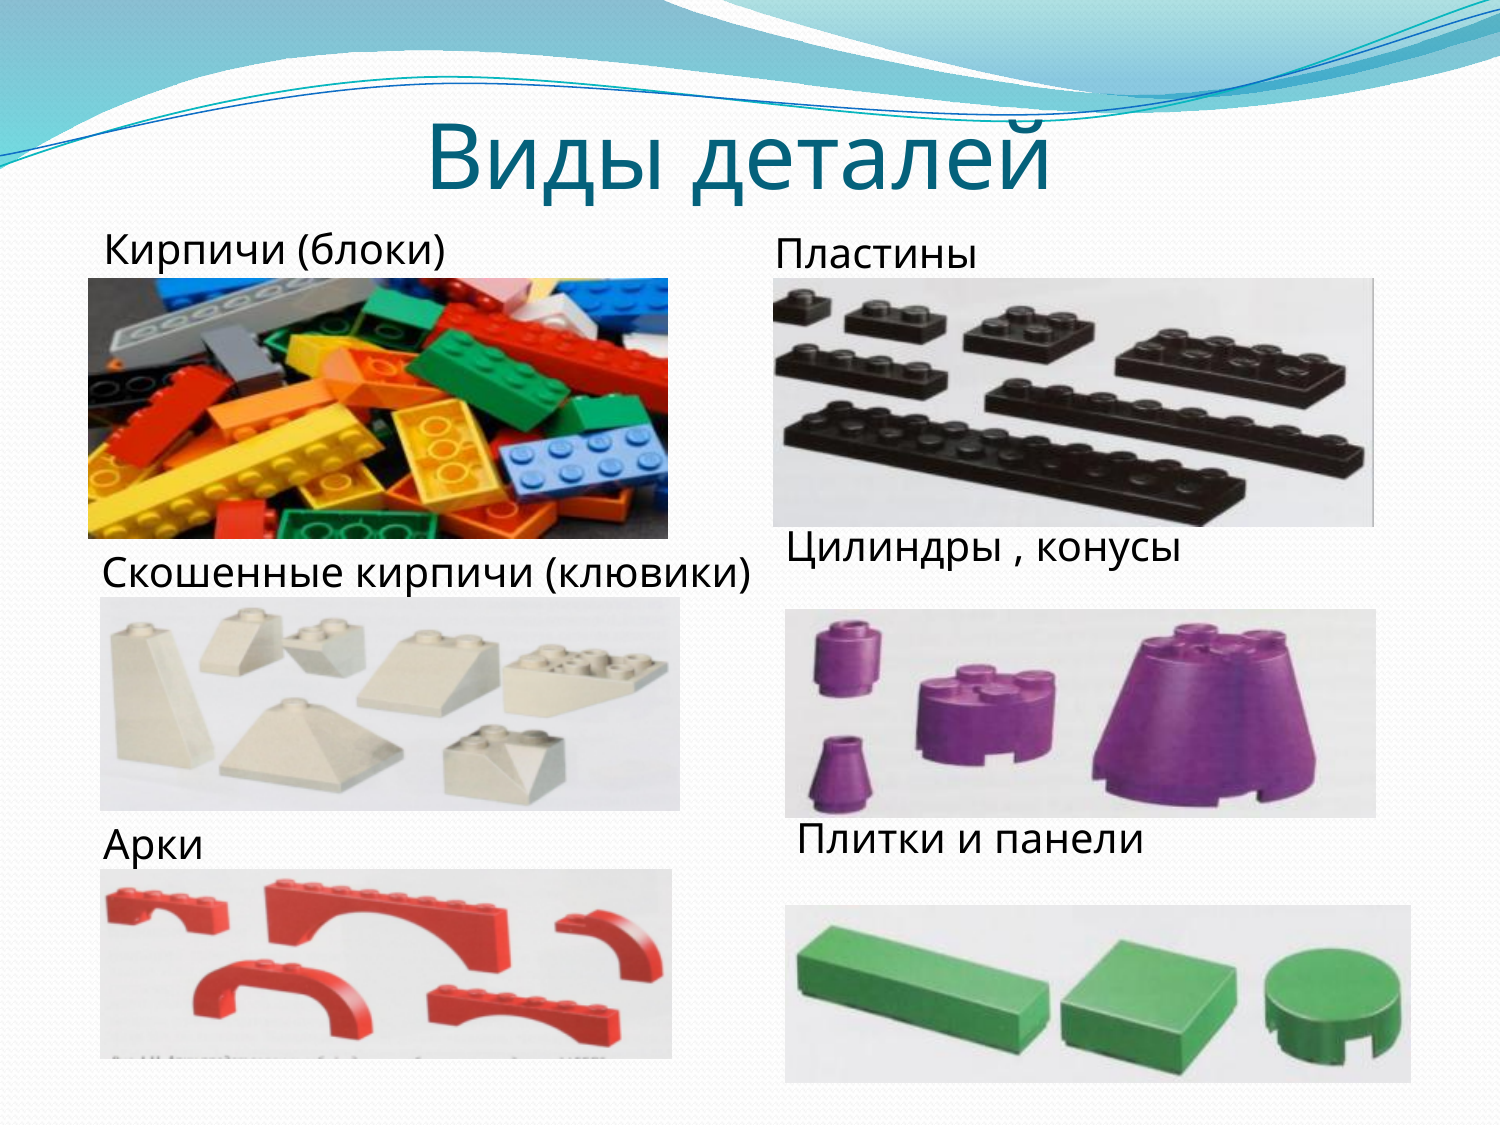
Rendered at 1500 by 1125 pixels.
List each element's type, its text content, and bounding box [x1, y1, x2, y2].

text_box Скошенные кирпичи (клювики) [64, 538, 1022, 604]
picture [773, 278, 1375, 528]
picture [785, 904, 1412, 1083]
picture [100, 597, 680, 811]
text_box Арки [88, 810, 903, 876]
text_box Кирпичи (блоки) [88, 125, 573, 278]
picture [100, 869, 673, 1059]
list Пластины Цилиндры , конусы Плитки и панели [738, 219, 1425, 1043]
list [88, 278, 668, 539]
picture [785, 609, 1377, 818]
title Виды деталей [64, 90, 1415, 209]
